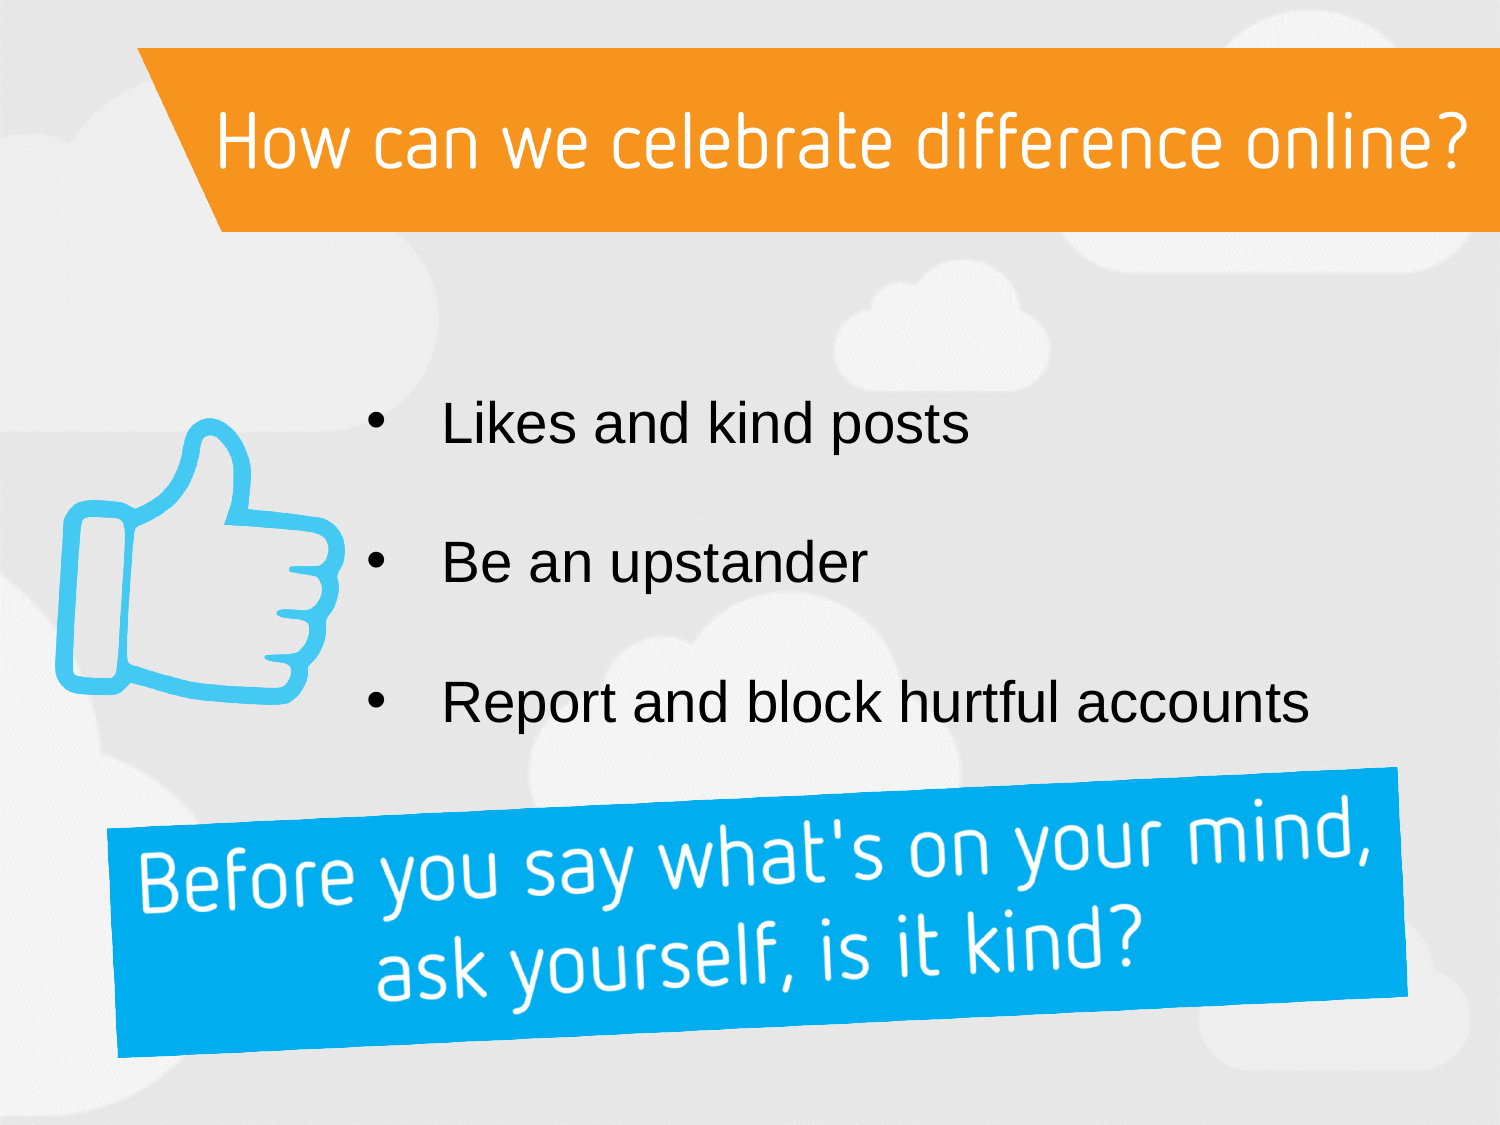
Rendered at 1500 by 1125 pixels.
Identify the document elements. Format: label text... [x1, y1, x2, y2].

picture [0, 0, 1500, 1125]
text_box Likes and kind posts Be an upstander Report and block hurtful accounts [351, 377, 1500, 742]
